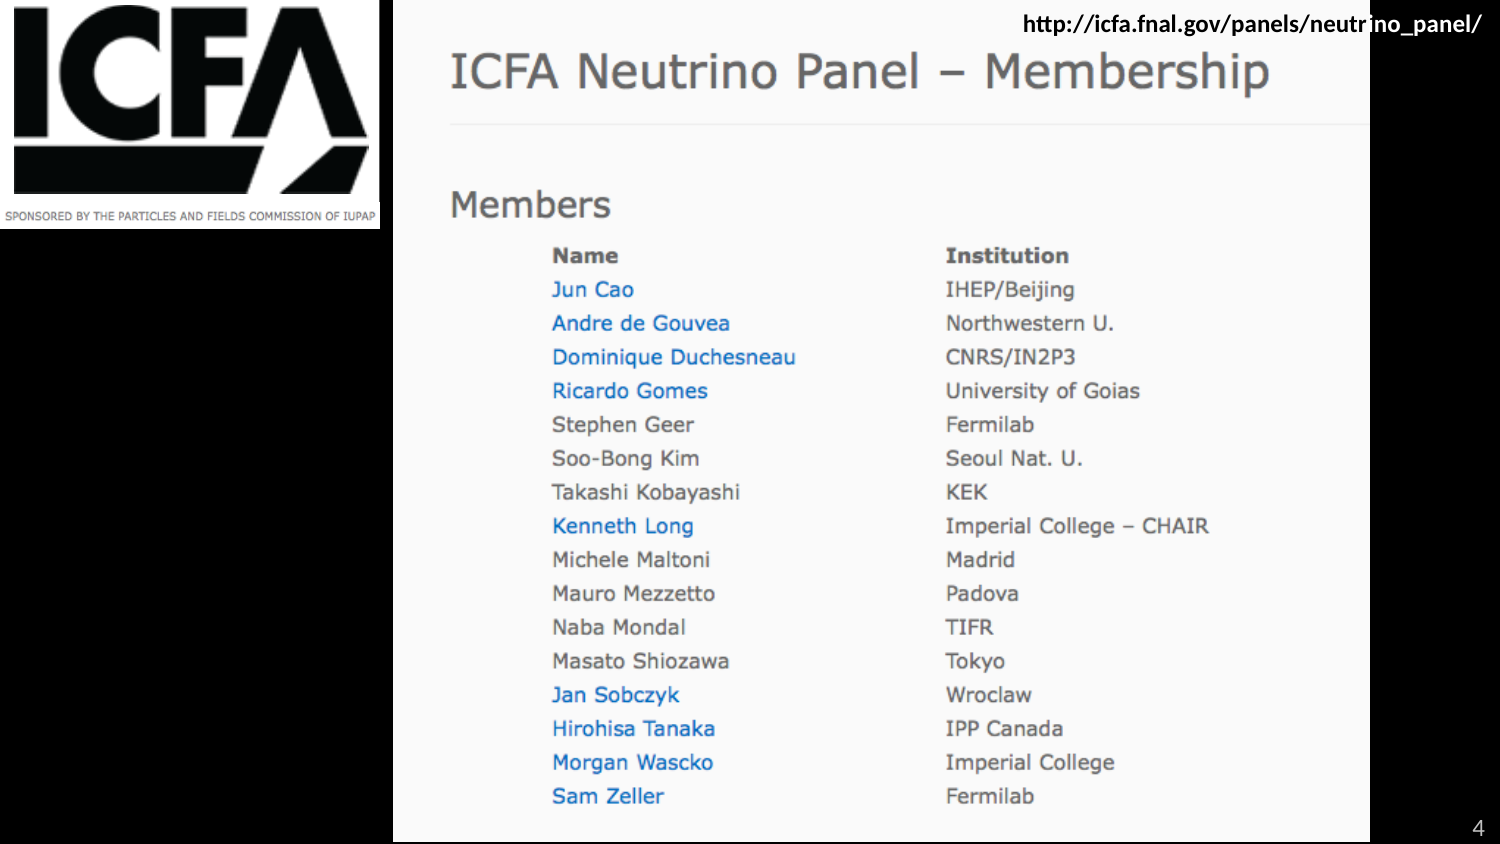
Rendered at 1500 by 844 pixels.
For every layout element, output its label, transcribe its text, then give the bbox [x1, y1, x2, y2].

picture [393, 0, 1370, 843]
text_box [0, 0, 380, 229]
text_box http://icfa.fnal.gov/panels/neutrino_panel/ [1371, 0, 1497, 45]
slide_number 4 [1373, 808, 1500, 844]
